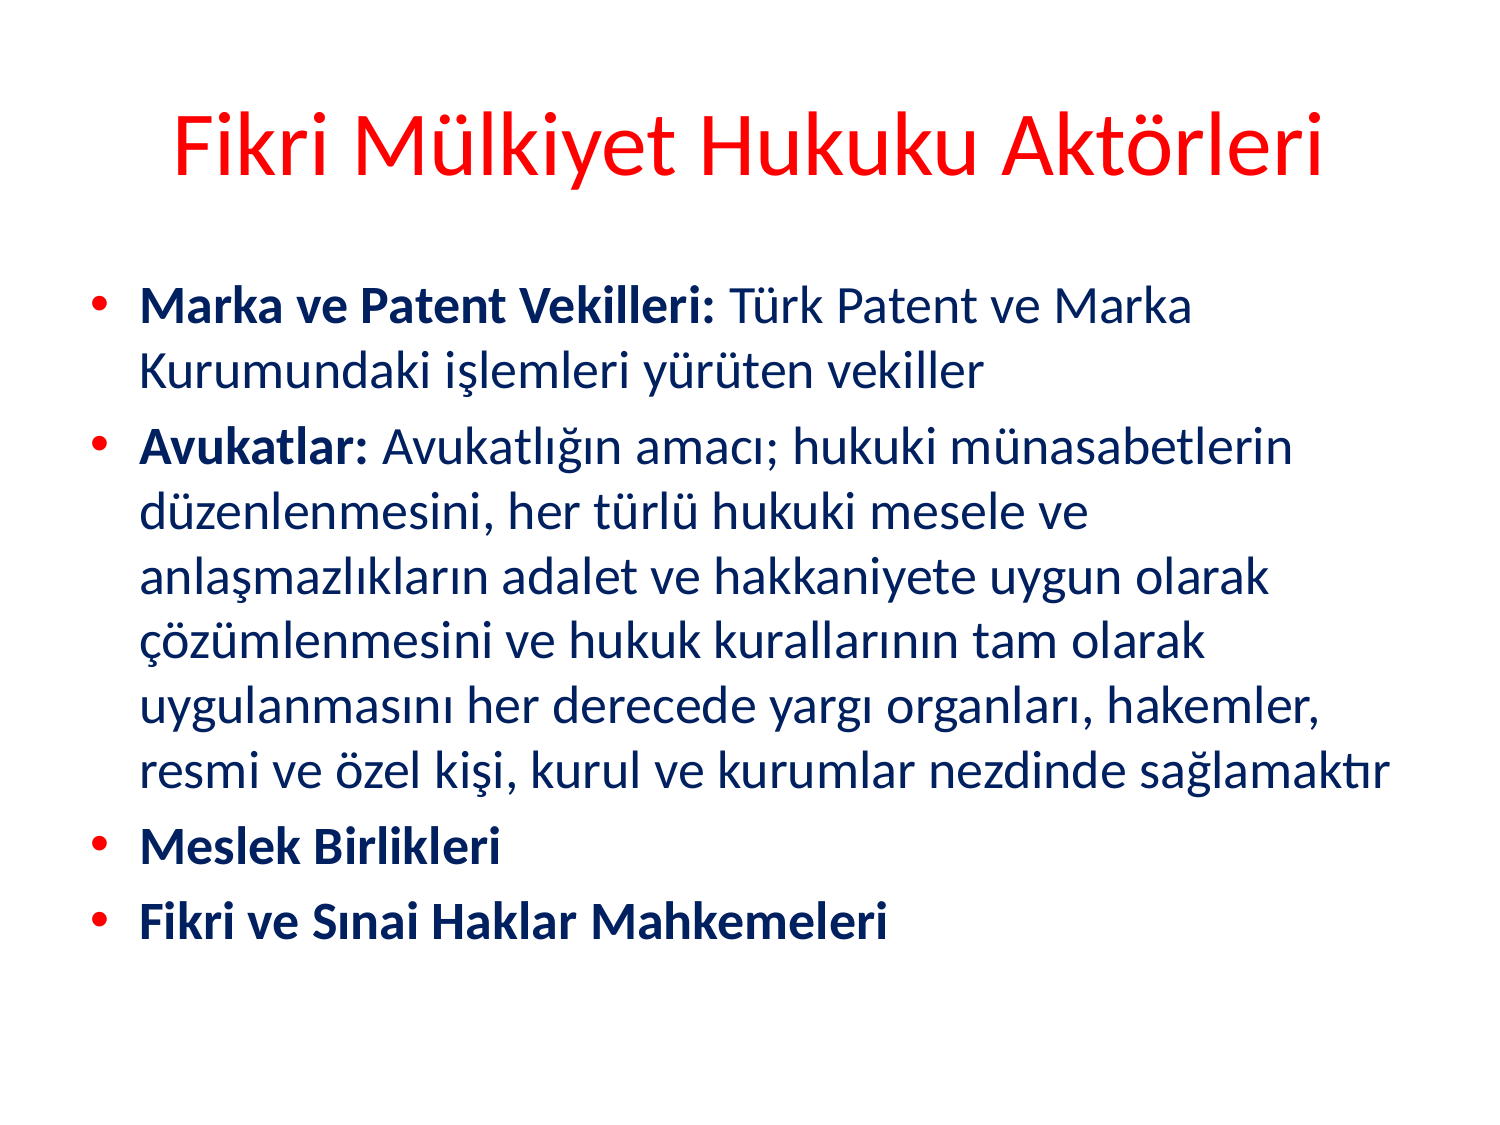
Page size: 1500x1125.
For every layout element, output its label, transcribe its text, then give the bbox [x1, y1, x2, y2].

title Fikri Mülkiyet Hukuku Aktörleri [75, 45, 1425, 233]
list Marka ve Patent Vekilleri: Türk Patent ve Marka Kurumundaki işlemleri yürüten vekiller Avukatlar: Avukatlığın amacı; hukuki münasabetlerin düzenlenmesini, her türlü hukuki mesele ve anlaşmazlıkların adalet ve hakkaniyete uygun olarak çözümlenmesini ve hukuk kurallarının tam olarak uygulanmasını her derecede yargı organları, hakemler, resmi ve özel kişi, kurul ve kurumlar nezdinde sağlamaktır Meslek Birlikleri Fikri ve Sınai Haklar Mahkemeleri [75, 262, 1425, 1005]
